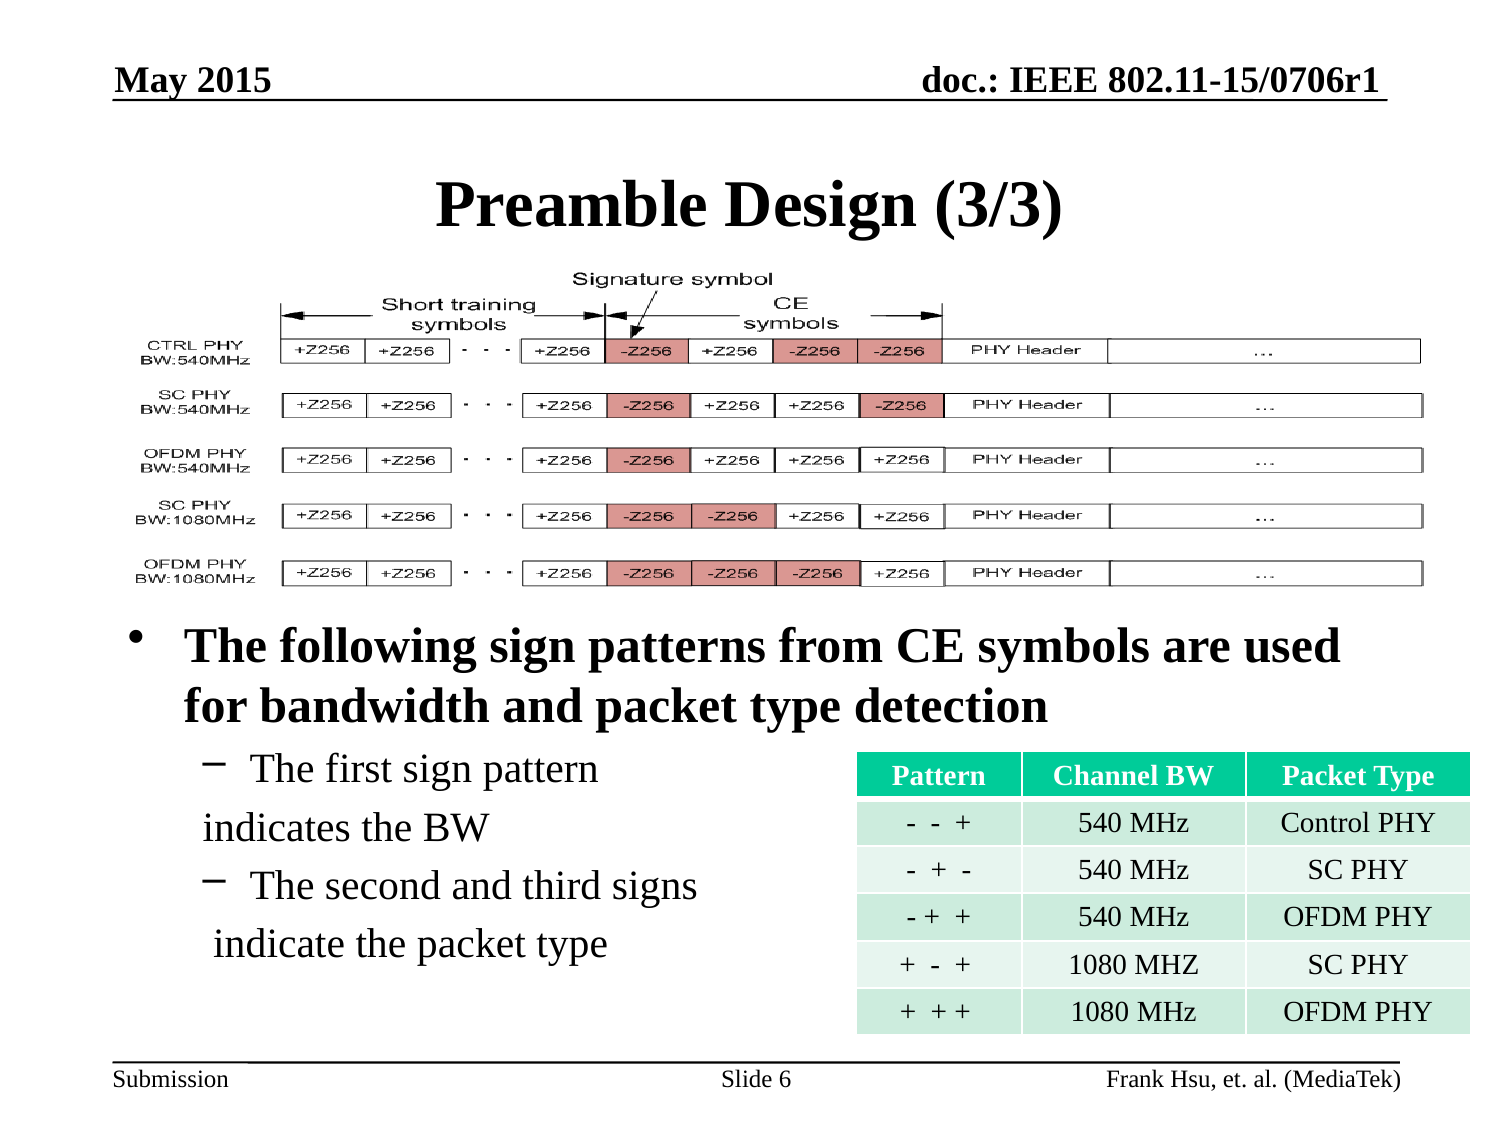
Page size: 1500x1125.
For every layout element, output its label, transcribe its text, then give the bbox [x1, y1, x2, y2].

table_cell + - + [857, 942, 1021, 987]
table_cell - - + [857, 802, 1021, 845]
table_cell - + - [857, 847, 1021, 892]
table_cell SC PHY [1247, 847, 1470, 892]
title Preamble Design (3/3) [112, 112, 1388, 288]
table_cell Control PHY [1247, 802, 1470, 845]
slide_number Slide 6 [712, 1061, 800, 1093]
table_header Packet Type [1247, 752, 1470, 796]
table_header Pattern [857, 752, 1021, 796]
list The following sign patterns from CE symbols are used for bandwidth and packet type detection The first sign pattern indicates the BW The second and third signs indicate the packet type [112, 324, 1388, 1001]
table_cell SC PHY [1247, 942, 1470, 987]
table_cell 540 MHz [1023, 894, 1245, 940]
footer Frank Hsu, et. al. (MediaTek) [1101, 1061, 1402, 1125]
table_cell - + + [857, 894, 1021, 940]
table_cell 1080 MHz [1023, 989, 1245, 1034]
picture [135, 266, 1424, 587]
table_cell OFDM PHY [1247, 989, 1470, 1034]
table_cell 540 MHz [1023, 847, 1245, 892]
table_cell OFDM PHY [1247, 894, 1470, 940]
table_cell 1080 MHZ [1023, 942, 1245, 987]
table_cell + + + [857, 989, 1021, 1034]
table_header Channel BW [1023, 752, 1245, 796]
table_cell 540 MHz [1023, 802, 1245, 845]
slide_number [114, 54, 274, 101]
